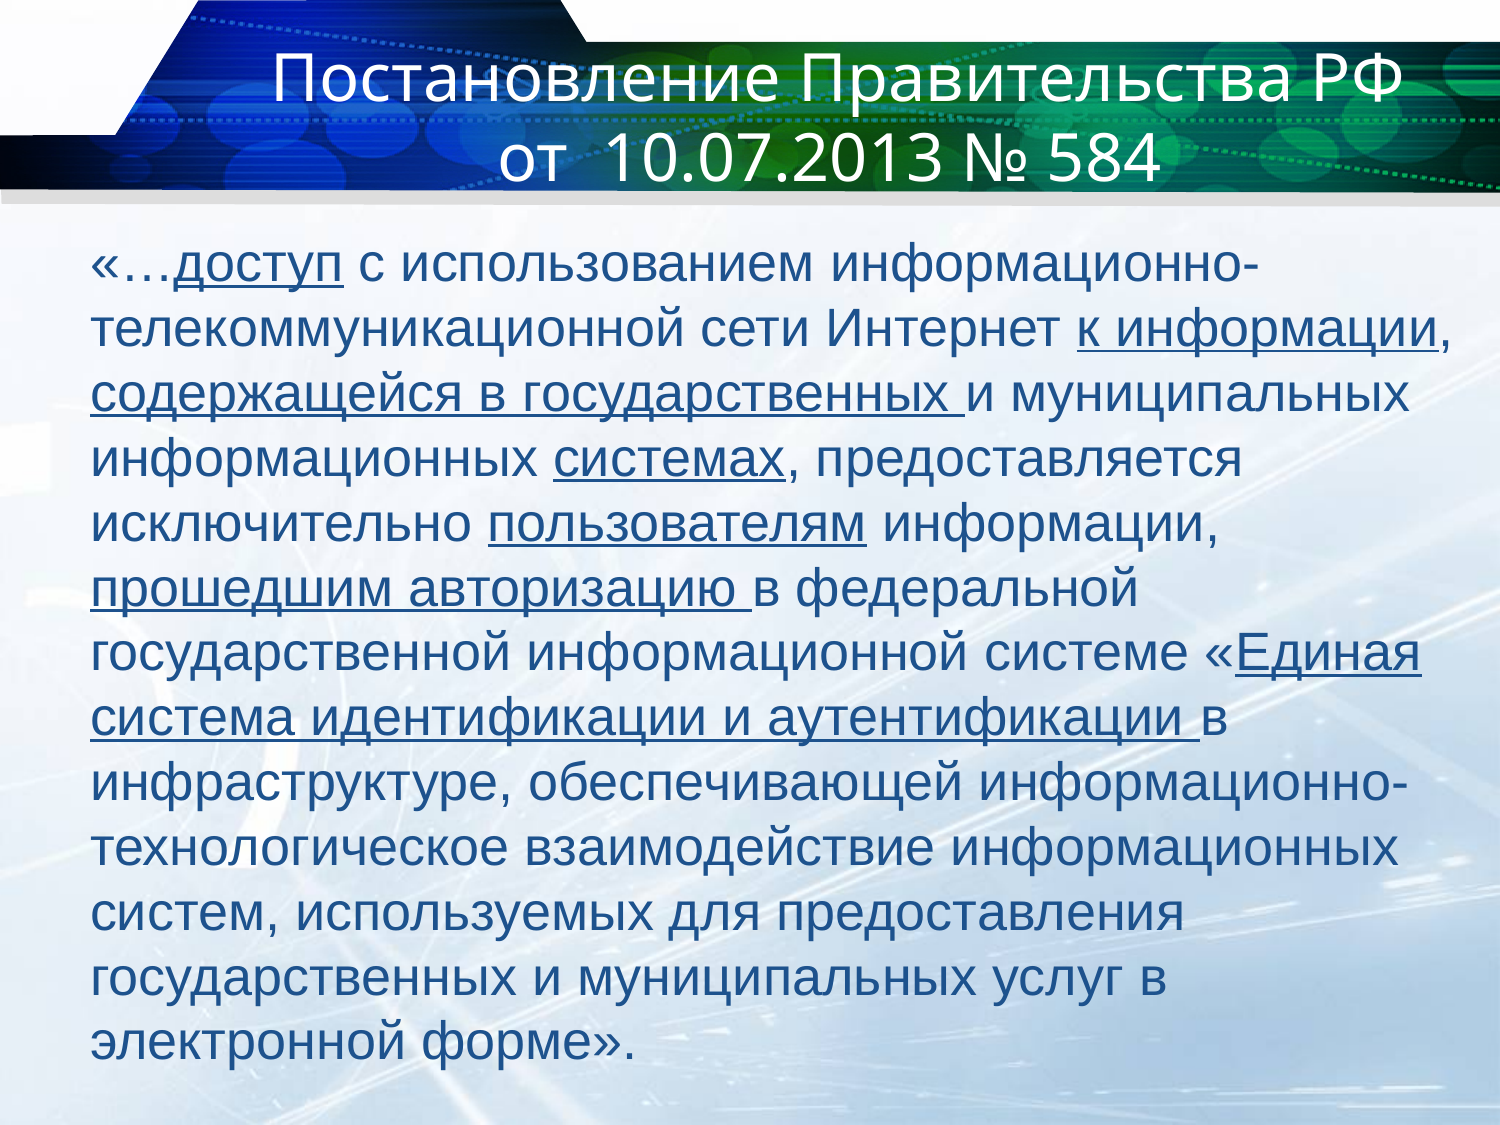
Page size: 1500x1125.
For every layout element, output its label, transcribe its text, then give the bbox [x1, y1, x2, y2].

picture [0, 0, 1500, 1125]
title Постановление Правительства РФ от 10.07.2013 № 584 [176, 42, 1500, 188]
list «…доступ с использованием информационно-телекоммуникационной сети Интернет к информации, содержащейся в государственных и муниципальных информационных системах, предоставляется исключительно пользователям информации, прошедшим авторизацию в федеральной государственной информационной системе «Единая система идентификации и аутентификации в инфраструктуре, обеспечивающей информационно-технологическое взаимодействие информационных систем, используемых для предоставления государственных и муниципальных услуг в электронной форме». [75, 220, 1471, 1094]
